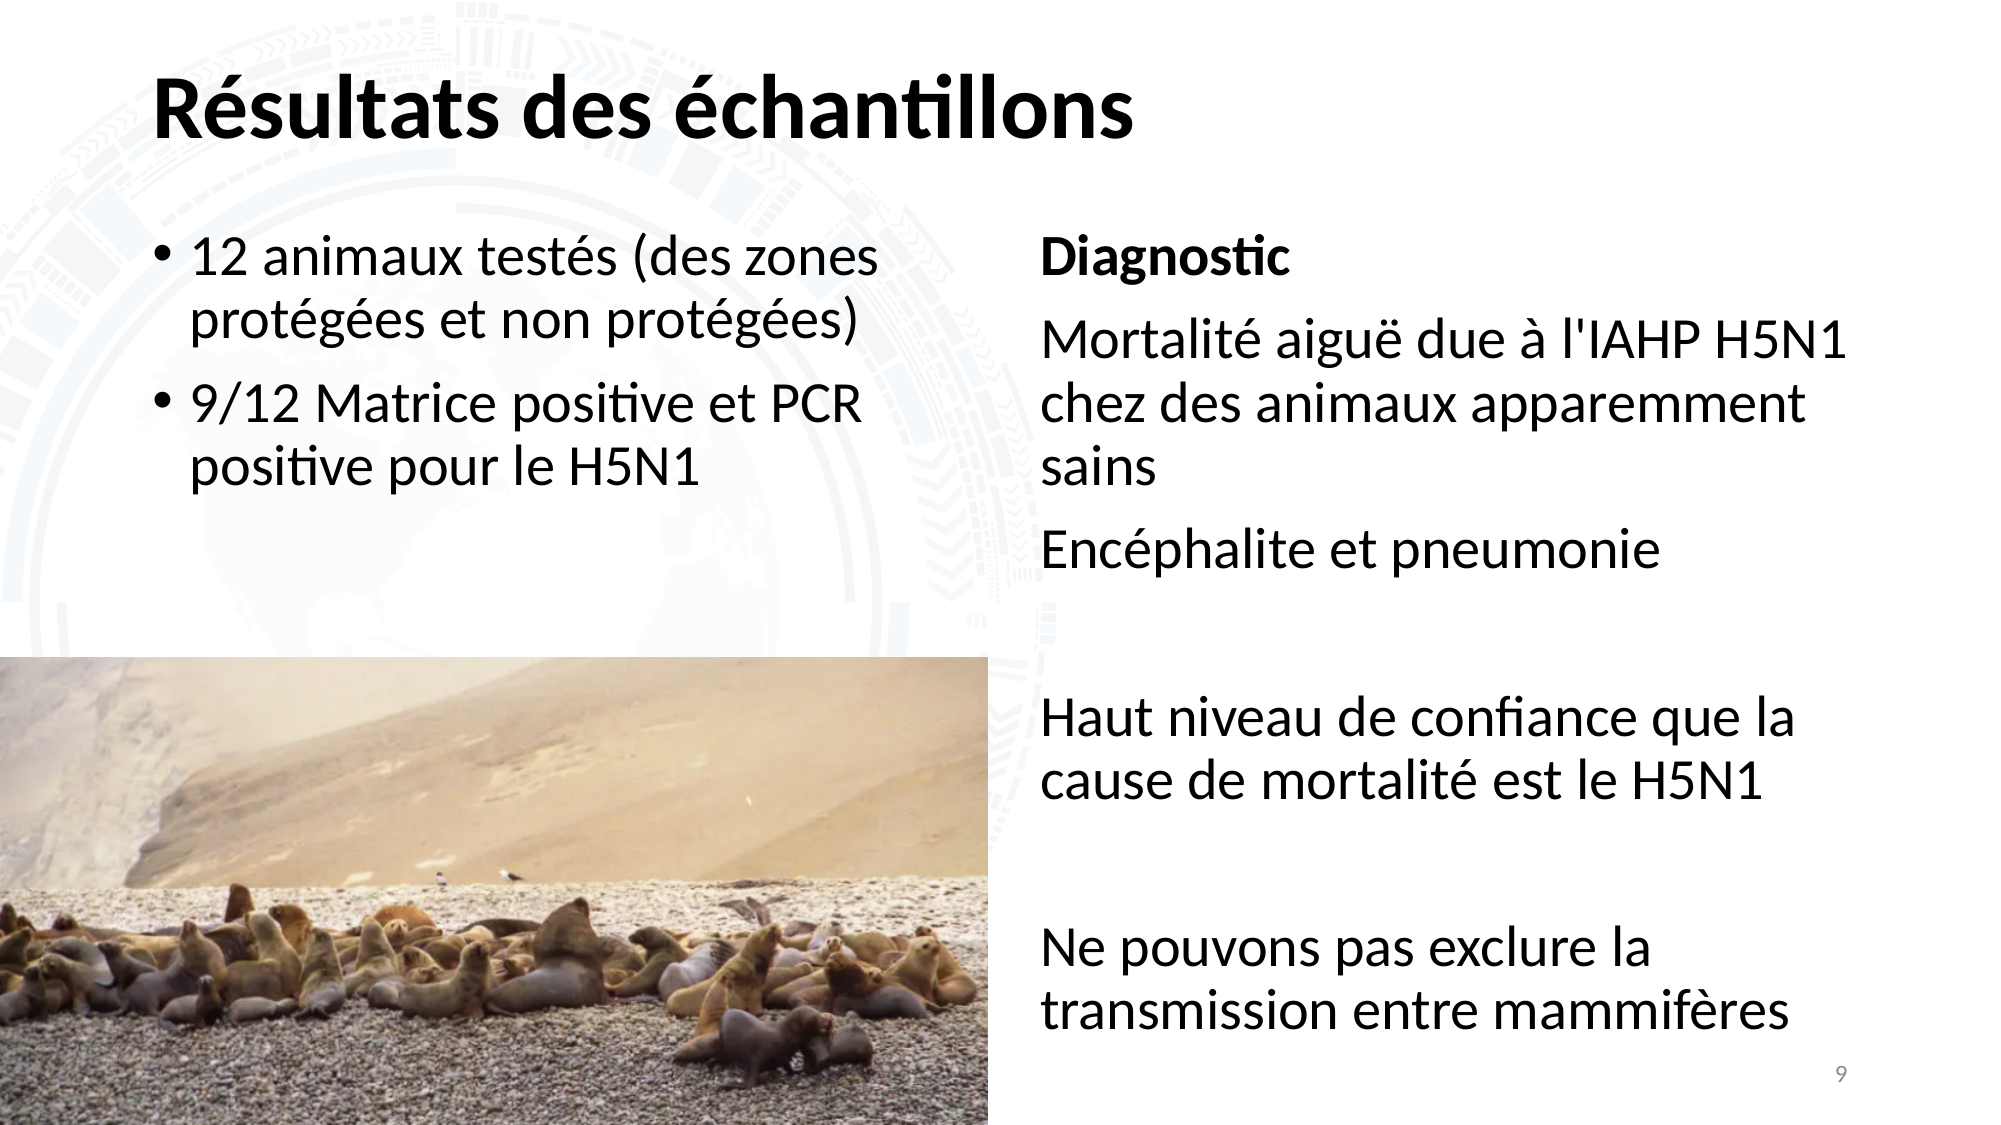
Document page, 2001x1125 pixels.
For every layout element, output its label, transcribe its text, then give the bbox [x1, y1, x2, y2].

list 12 animaux testés (des zones protégées et non protégées) 9/12 Matrice positive et PCR positive pour le H5N1 [137, 217, 988, 657]
list Diagnostic Mortalité aiguë due à l'IAHP H5N1 chez des animaux apparemment sains Encéphalite et pneumonie Haut niveau de confiance que la cause de mortalité est le H5N1 Ne pouvons pas exclure la transmission entre mammifères [1025, 217, 1875, 932]
picture [0, 0, 2001, 1125]
slide_number 9 [1412, 1042, 1863, 1103]
title Résultats des échantillons [137, 0, 1863, 218]
